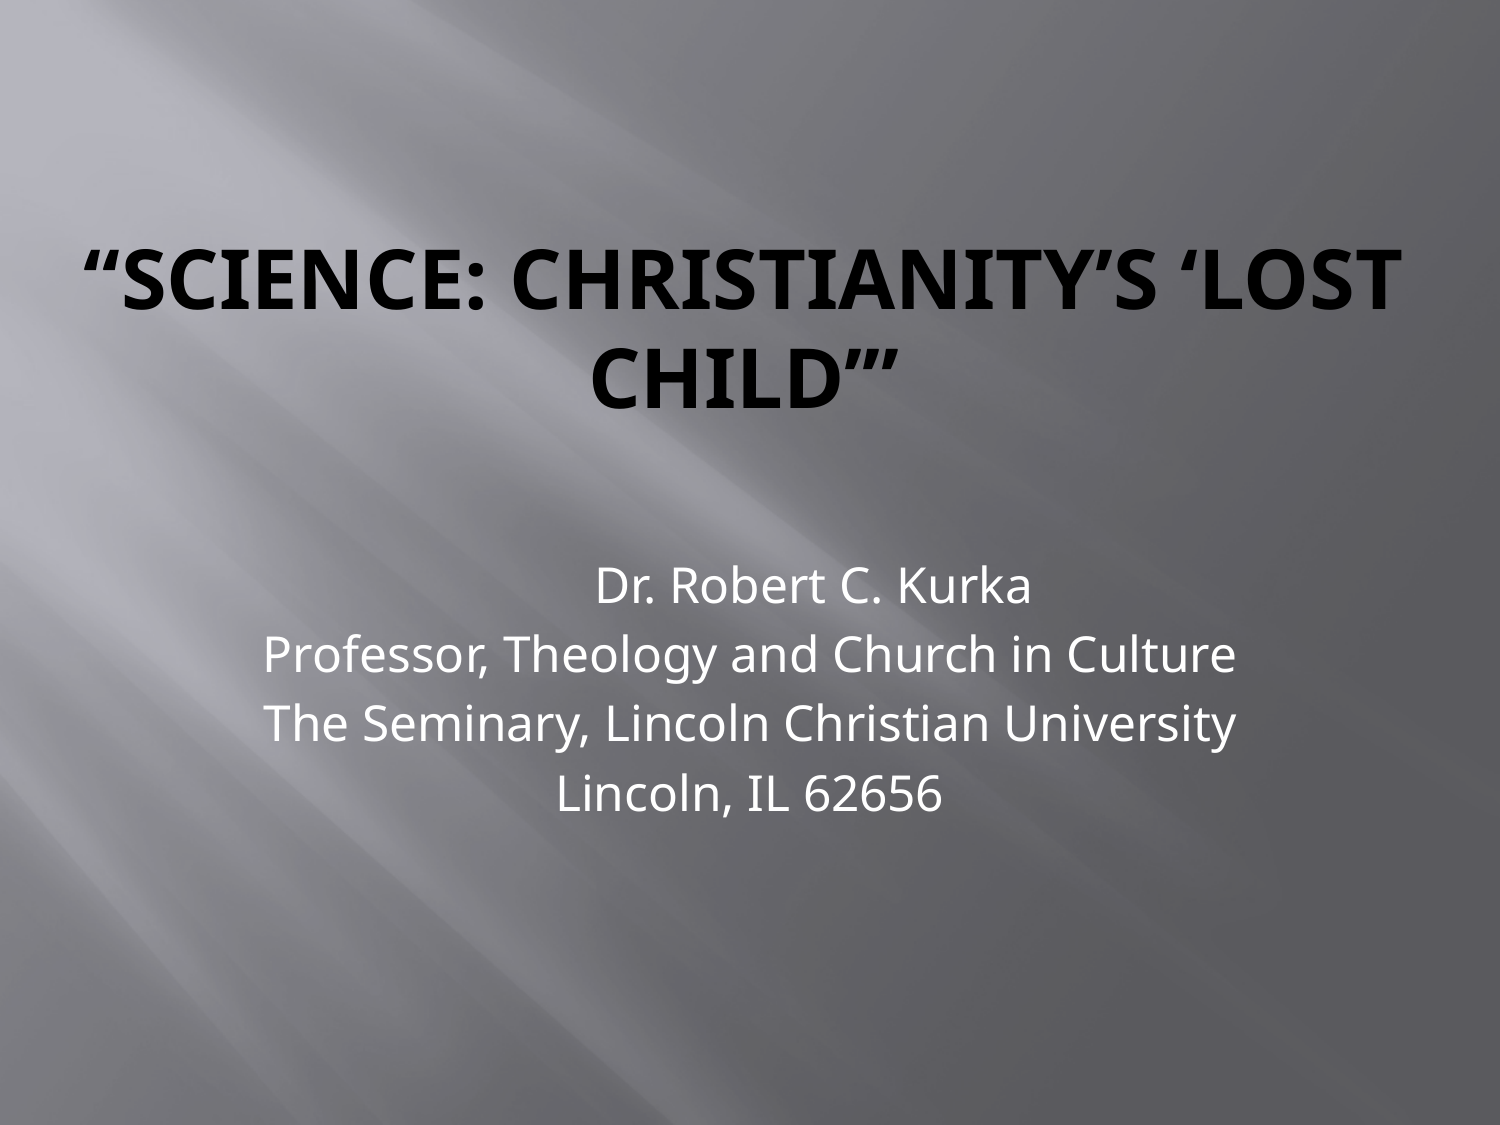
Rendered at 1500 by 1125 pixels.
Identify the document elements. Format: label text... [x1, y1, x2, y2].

title “Science: Christianity’s ‘Lost Child’” [69, 224, 1420, 525]
subtitle Dr. Robert C. Kurka Professor, Theology and Church in Culture The Seminary, Lincoln Christian University Lincoln, IL 62656 [225, 546, 1275, 834]
